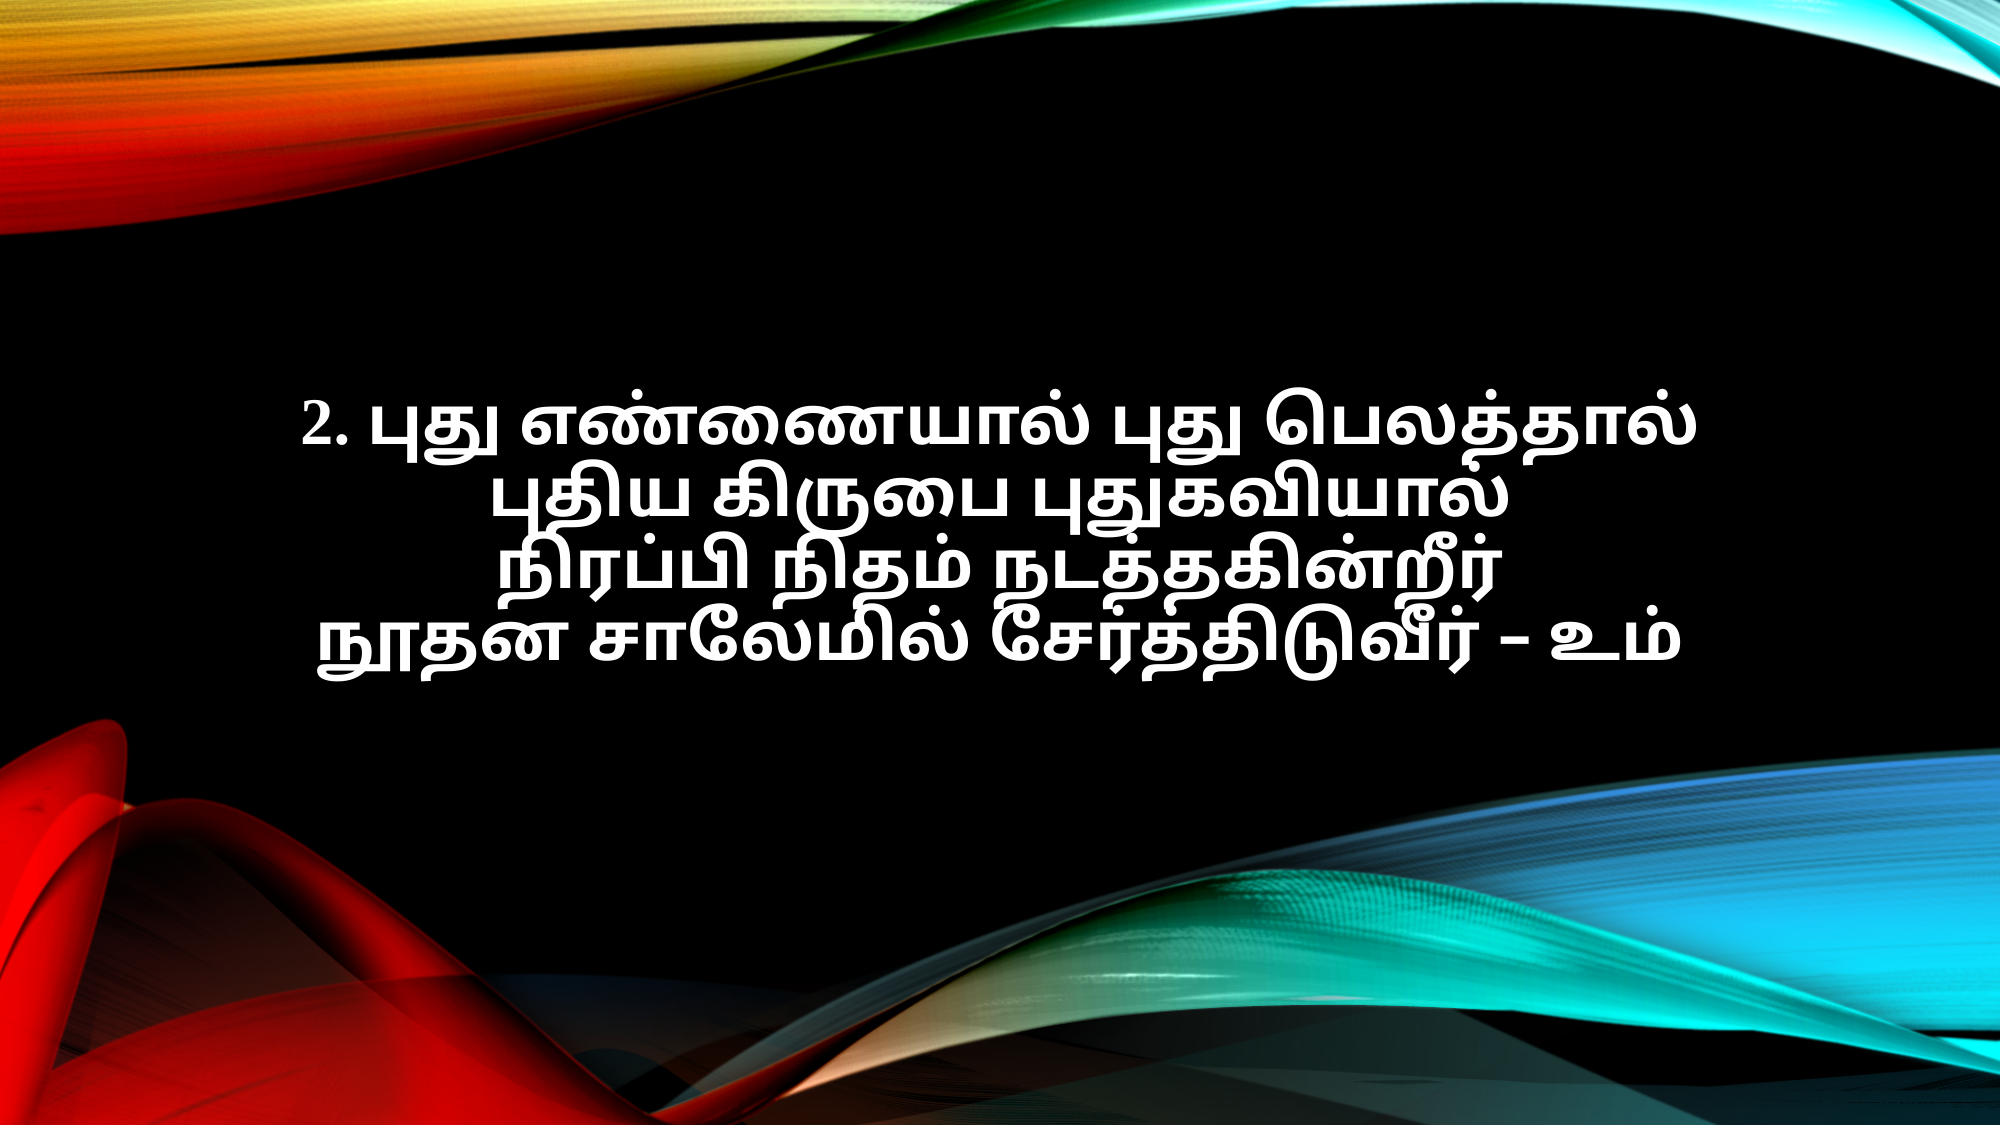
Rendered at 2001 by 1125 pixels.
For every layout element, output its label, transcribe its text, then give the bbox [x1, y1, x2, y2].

subtitle 2. புது எண்ணையால் புது பெலத்தால் புதிய கிருபை புதுகவியால் நிரப்பி நிதம் நடத்தகின்றீர் நூதன சாலேமில் சேர்த்திடுவீர் – உம் [0, 0, 2000, 1125]
